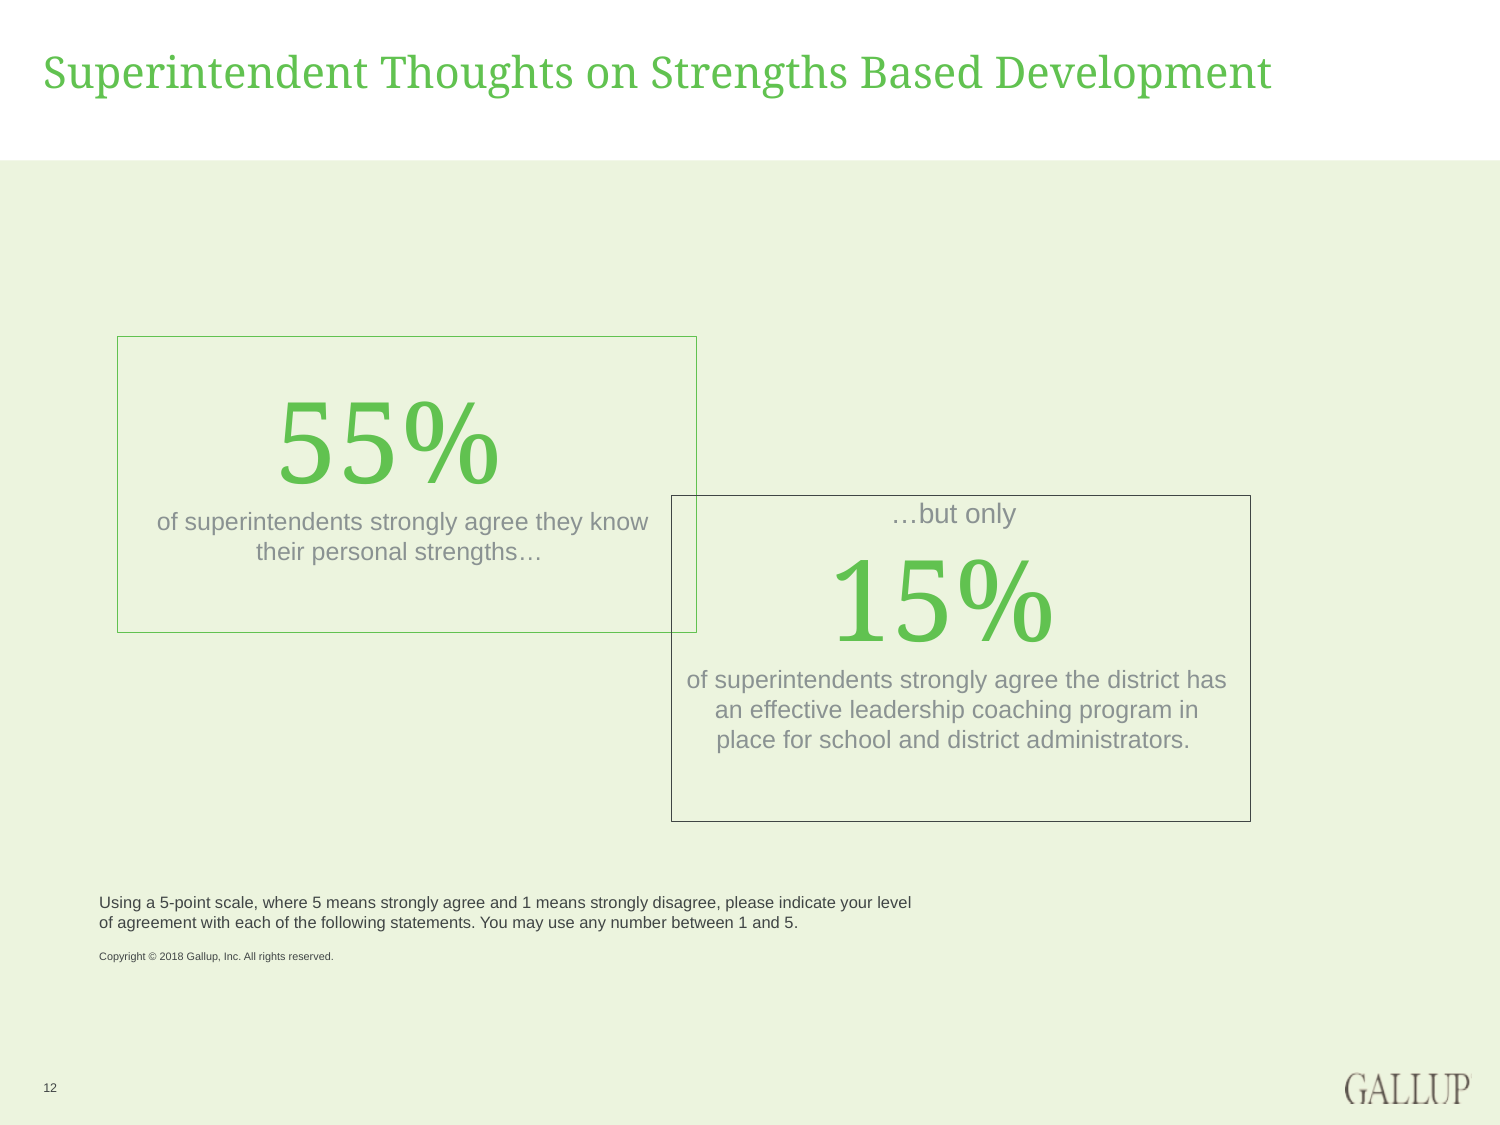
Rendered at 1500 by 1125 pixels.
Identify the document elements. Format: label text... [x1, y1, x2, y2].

text_box 55% of superintendents strongly agree they know their personal strengths… [115, 335, 699, 635]
title Superintendent Thoughts on Strengths Based Development [28, 37, 1472, 124]
text_box Using a 5-point scale, where 5 means strongly agree and 1 means strongly disagree, please indicate your level of agreement with each of the following statements. You may use any number between 1 and 5. [84, 885, 943, 960]
slide_number 12 [28, 1069, 85, 1106]
text_box Copyright © 2018 Gallup, Inc. All rights reserved. [84, 943, 507, 969]
text_box …but only 15% of superintendents strongly agree the district has an effective leadership coaching program in place for school and district administrators. [670, 493, 1253, 823]
